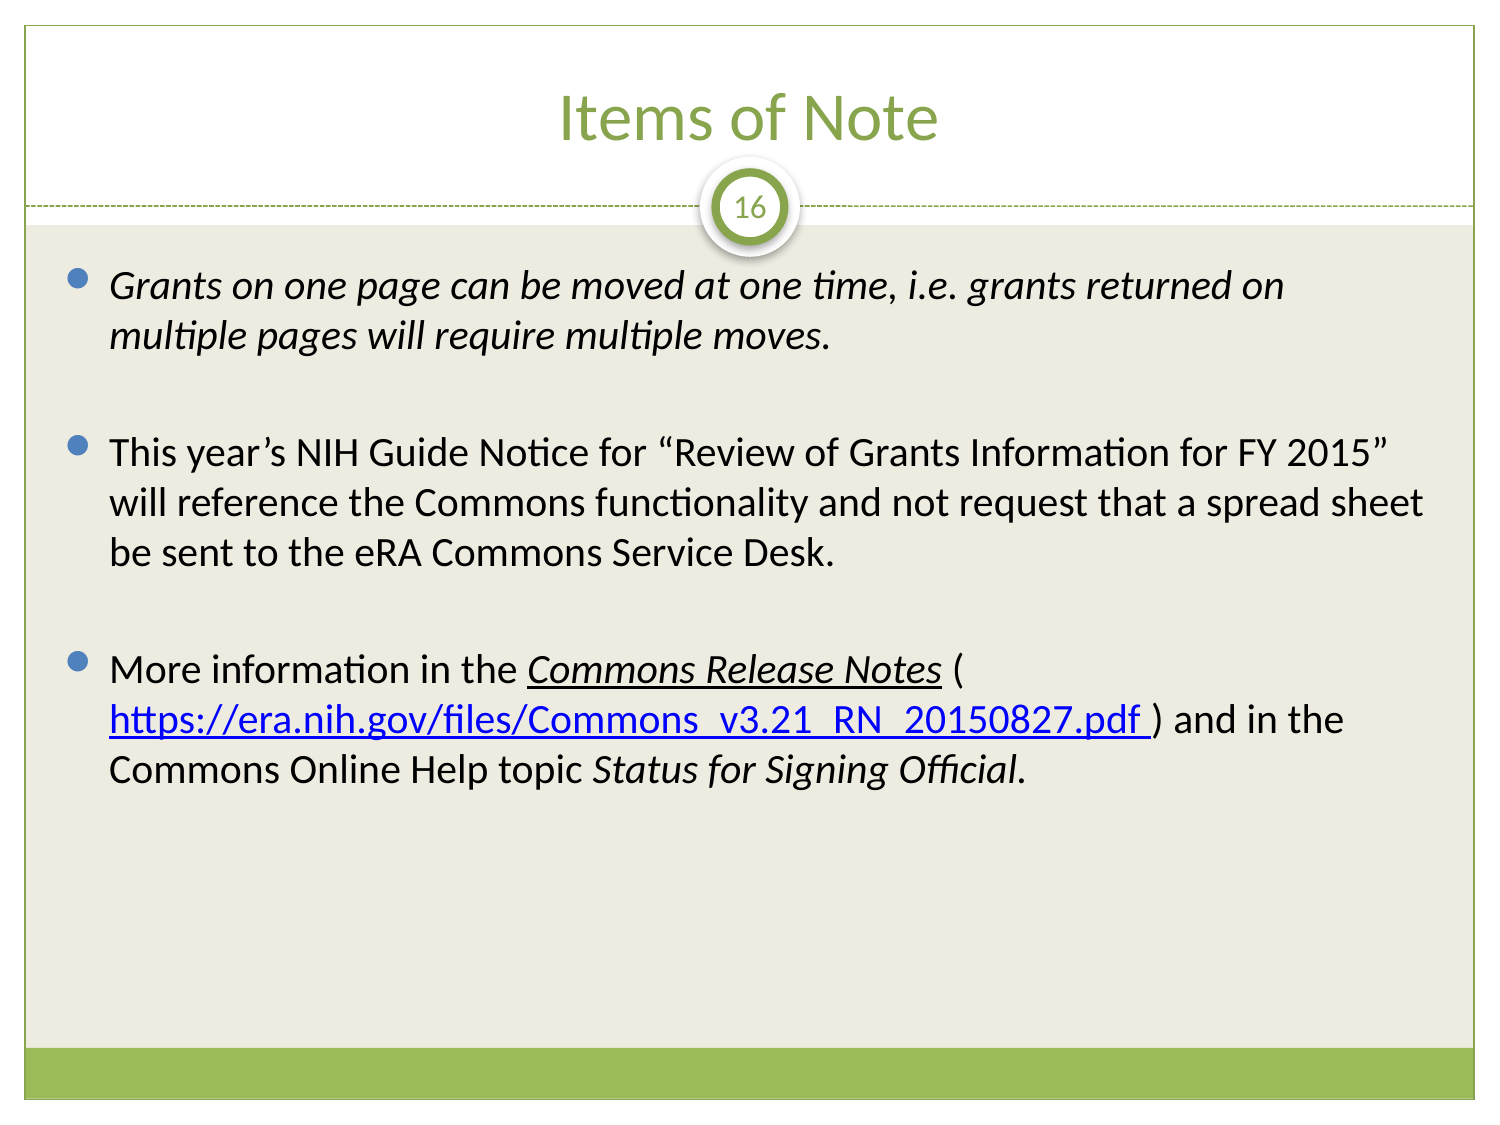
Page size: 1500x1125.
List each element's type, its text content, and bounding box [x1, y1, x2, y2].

title Items of Note [49, 37, 1450, 162]
slide_number 16 [712, 168, 788, 241]
list Grants on one page can be moved at one time, i.e. grants returned on multiple pages will require multiple moves. This year’s NIH Guide Notice for “Review of Grants Information for FY 2015” will reference the Commons functionality and not request that a spread sheet be sent to the eRA Commons Service Desk. More information in the Commons Release Notes (https://era.nih.gov/files/Commons_v3.21_RN_20150827.pdf ) and in the Commons Online Help topic Status for Signing Official. [49, 250, 1445, 1001]
